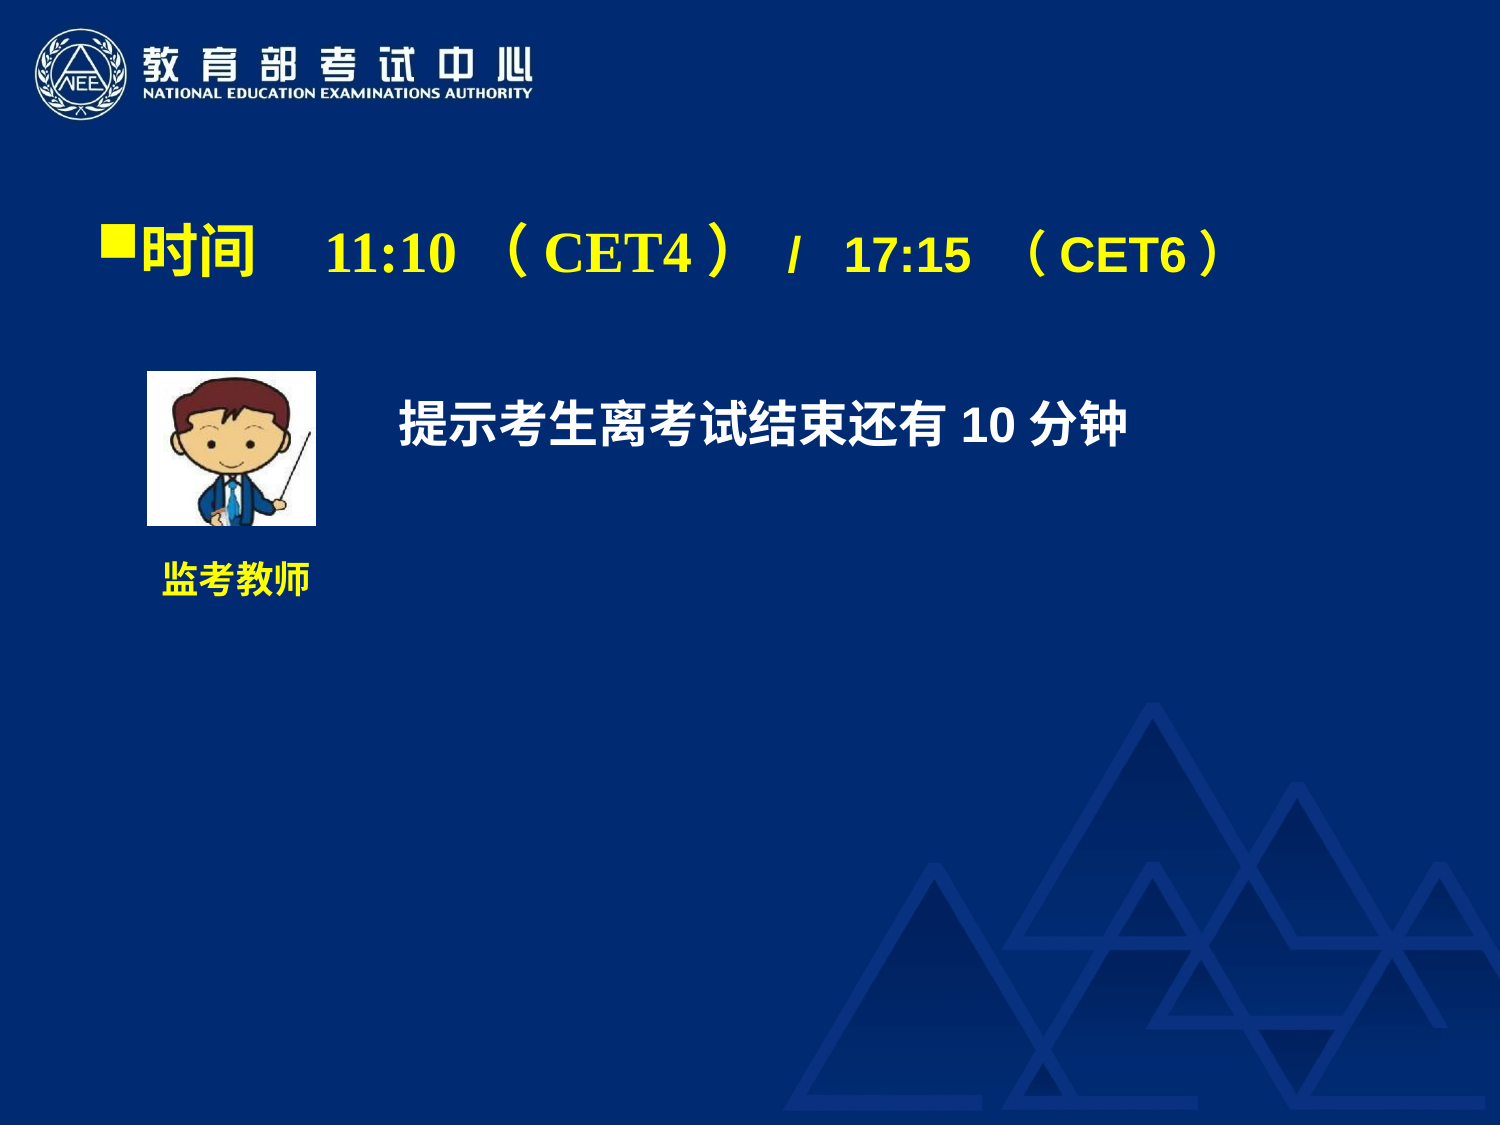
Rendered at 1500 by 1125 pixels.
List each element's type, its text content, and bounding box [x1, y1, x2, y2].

picture [0, 0, 1500, 1125]
text_box 提示考生离考试结束还有10分钟 [383, 385, 1143, 521]
text_box 时间 11:10（CET4） / 17:15 （CET6） [81, 206, 1446, 291]
text_box 监考教师 [135, 548, 337, 609]
